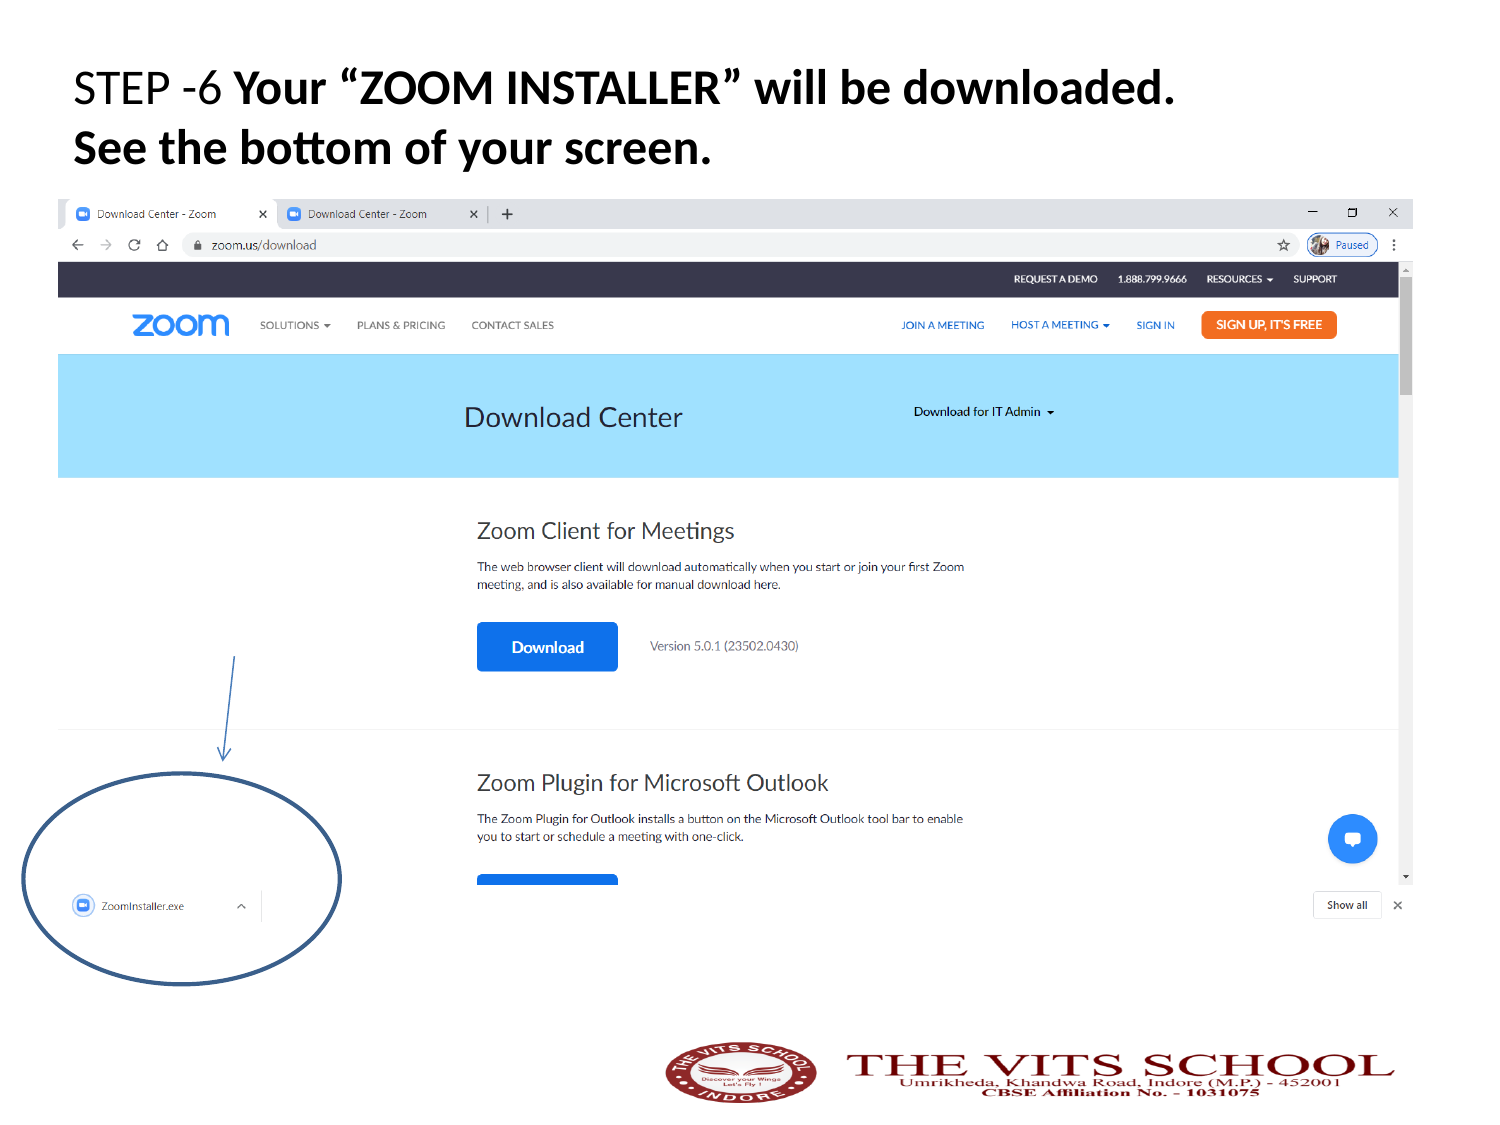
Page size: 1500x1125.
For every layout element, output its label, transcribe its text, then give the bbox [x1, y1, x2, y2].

text_box [21, 814, 321, 987]
picture [644, 1042, 1466, 1103]
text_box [175, 702, 282, 715]
text_box STEP -6 Your “ZOOM INSTALLER” will be downloaded. See the bottom of your screen. [58, 46, 1301, 182]
picture [58, 198, 1414, 926]
